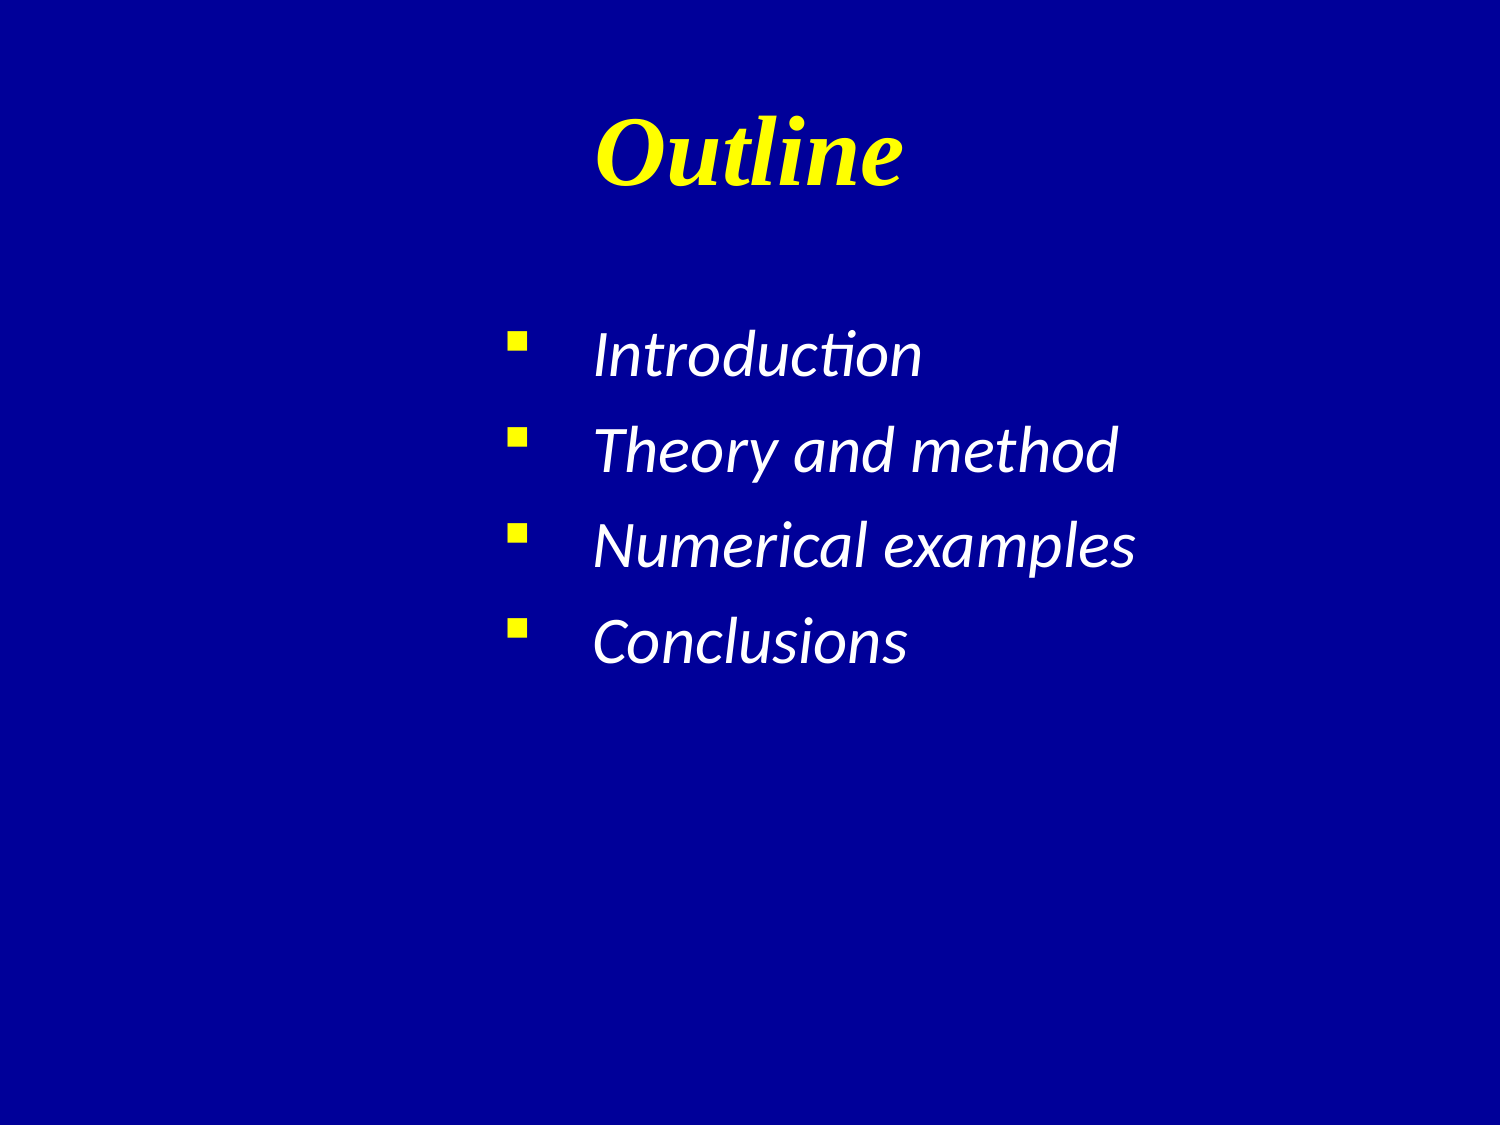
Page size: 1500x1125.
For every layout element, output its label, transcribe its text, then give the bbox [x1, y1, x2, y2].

text_box Outline [0, 77, 1500, 213]
text_box Introduction Theory and method Numerical examples Conclusions [487, 302, 1187, 793]
